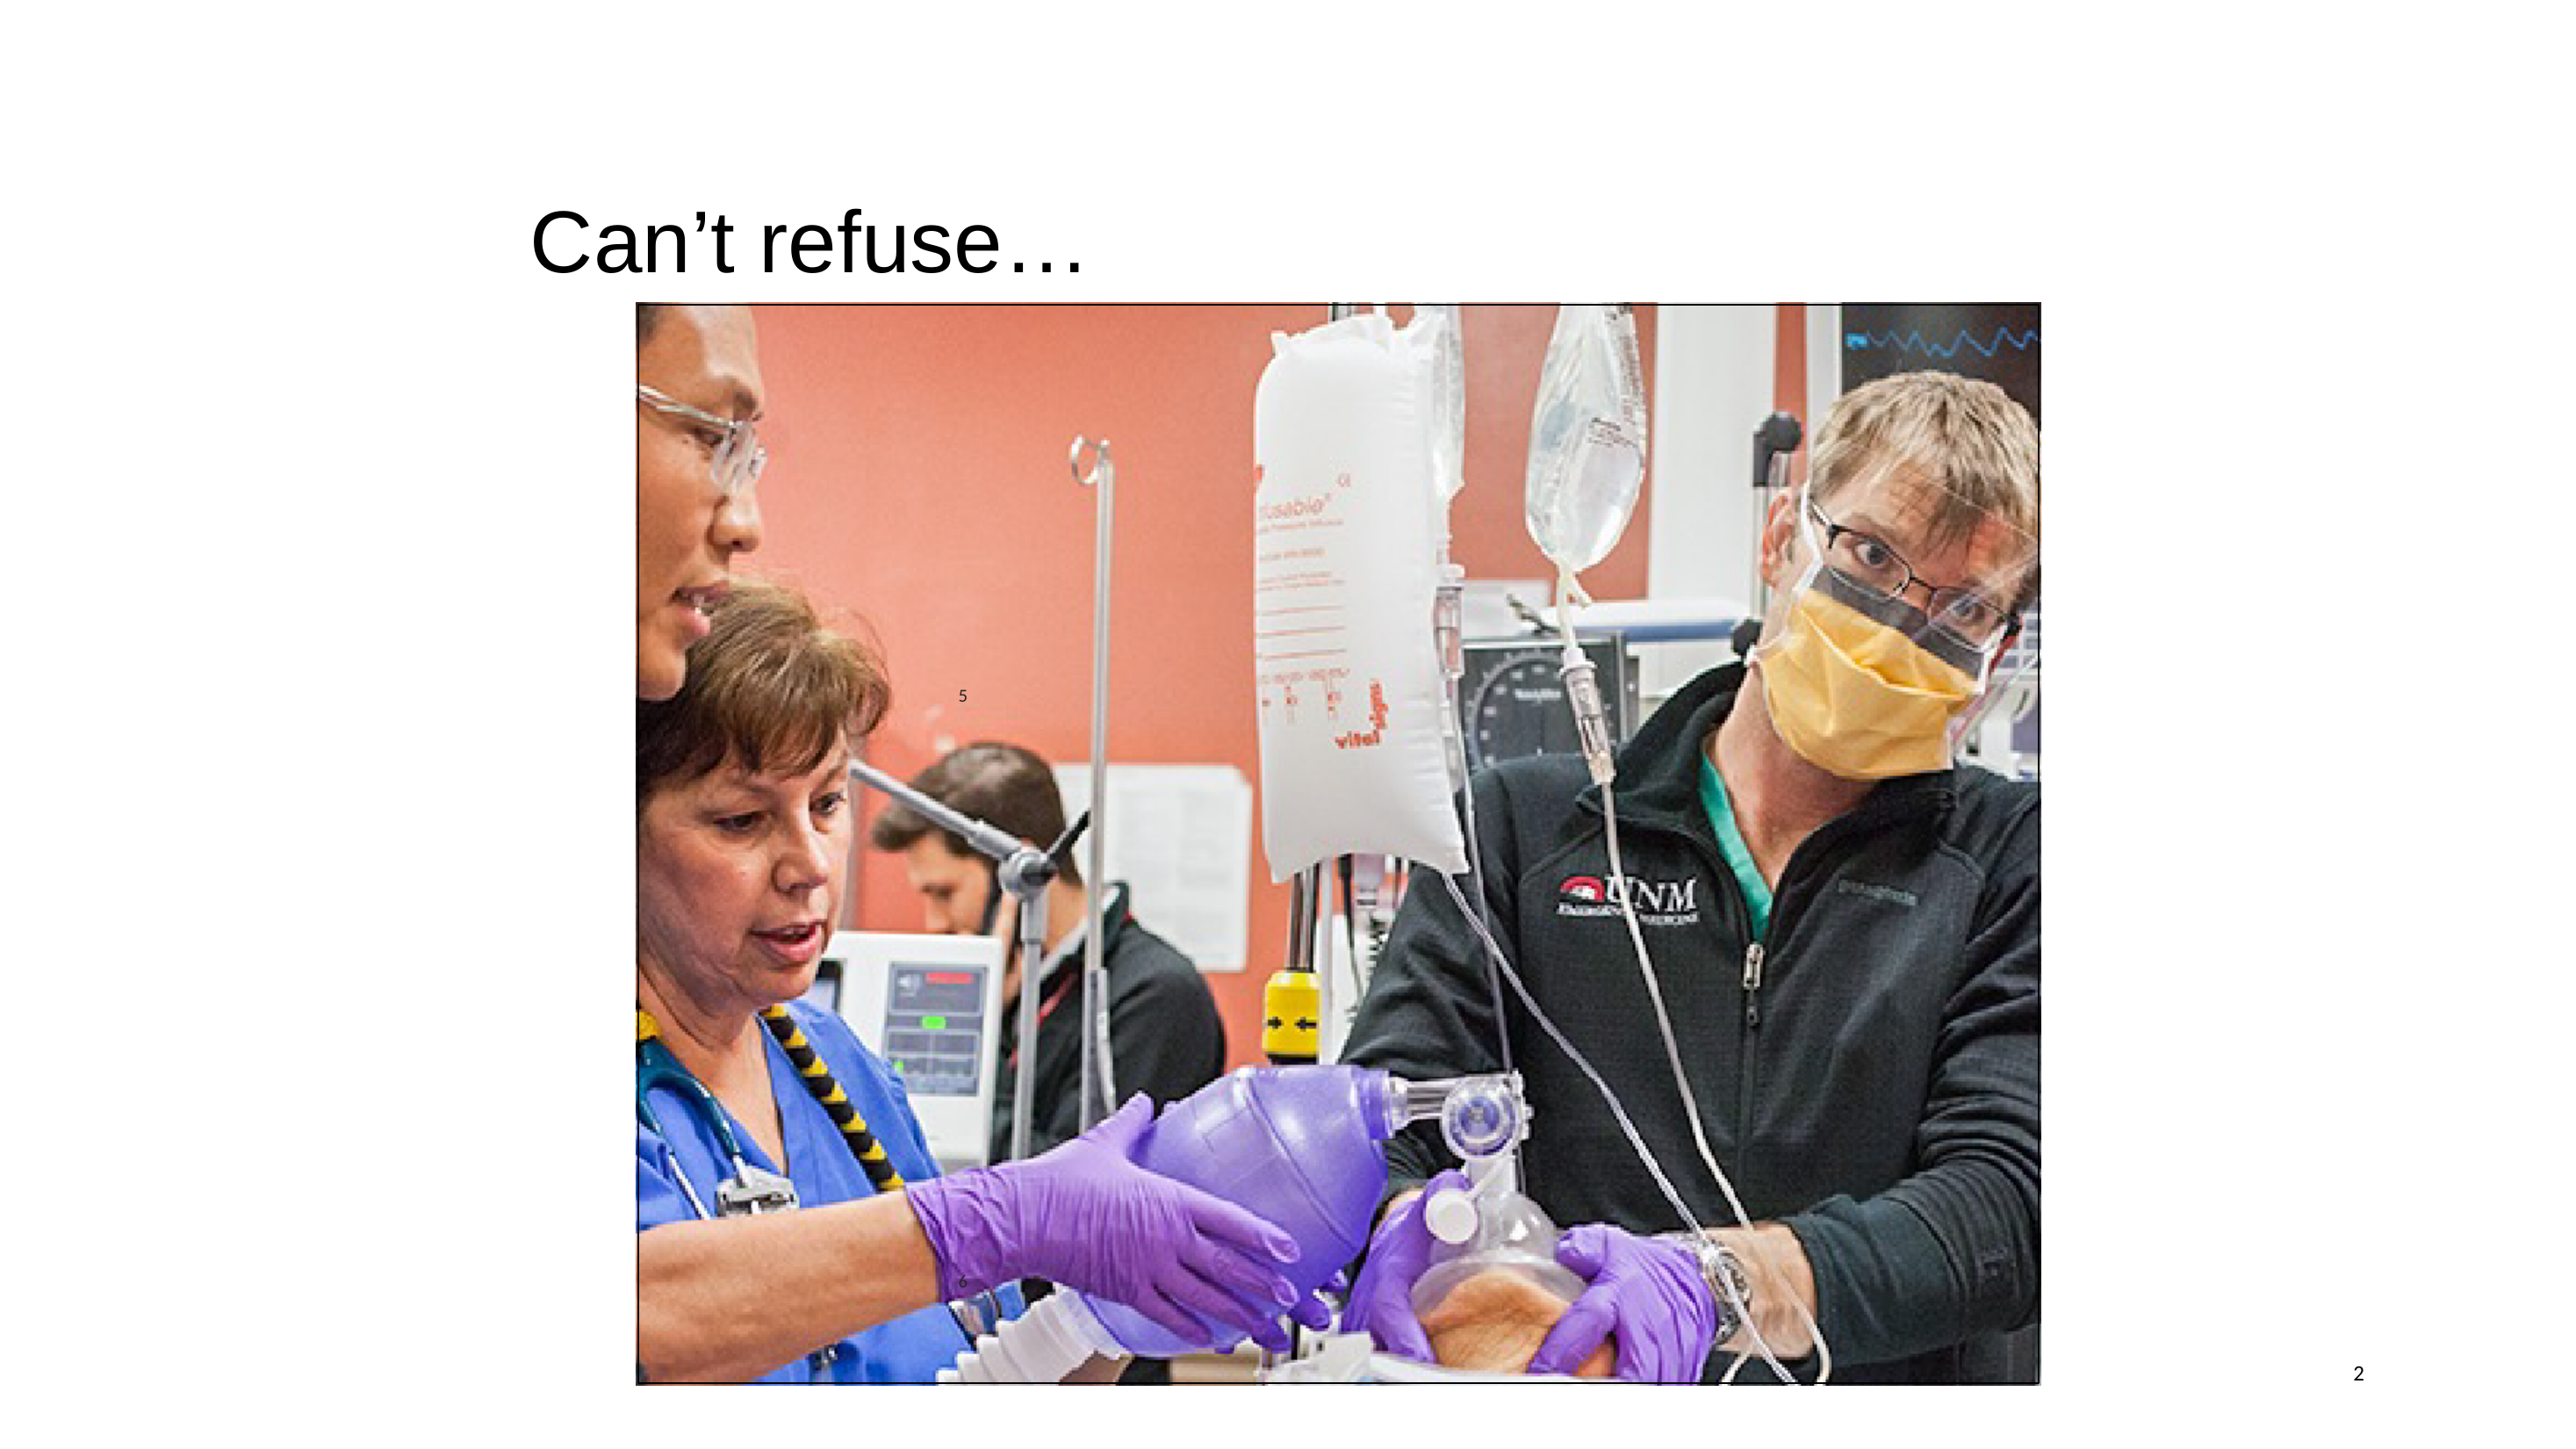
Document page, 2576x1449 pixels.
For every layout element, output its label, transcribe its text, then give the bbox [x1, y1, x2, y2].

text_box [636, 302, 2041, 1386]
title Can’t refuse… [529, 184, 2046, 292]
slide_number 2 [2348, 1359, 2430, 1449]
